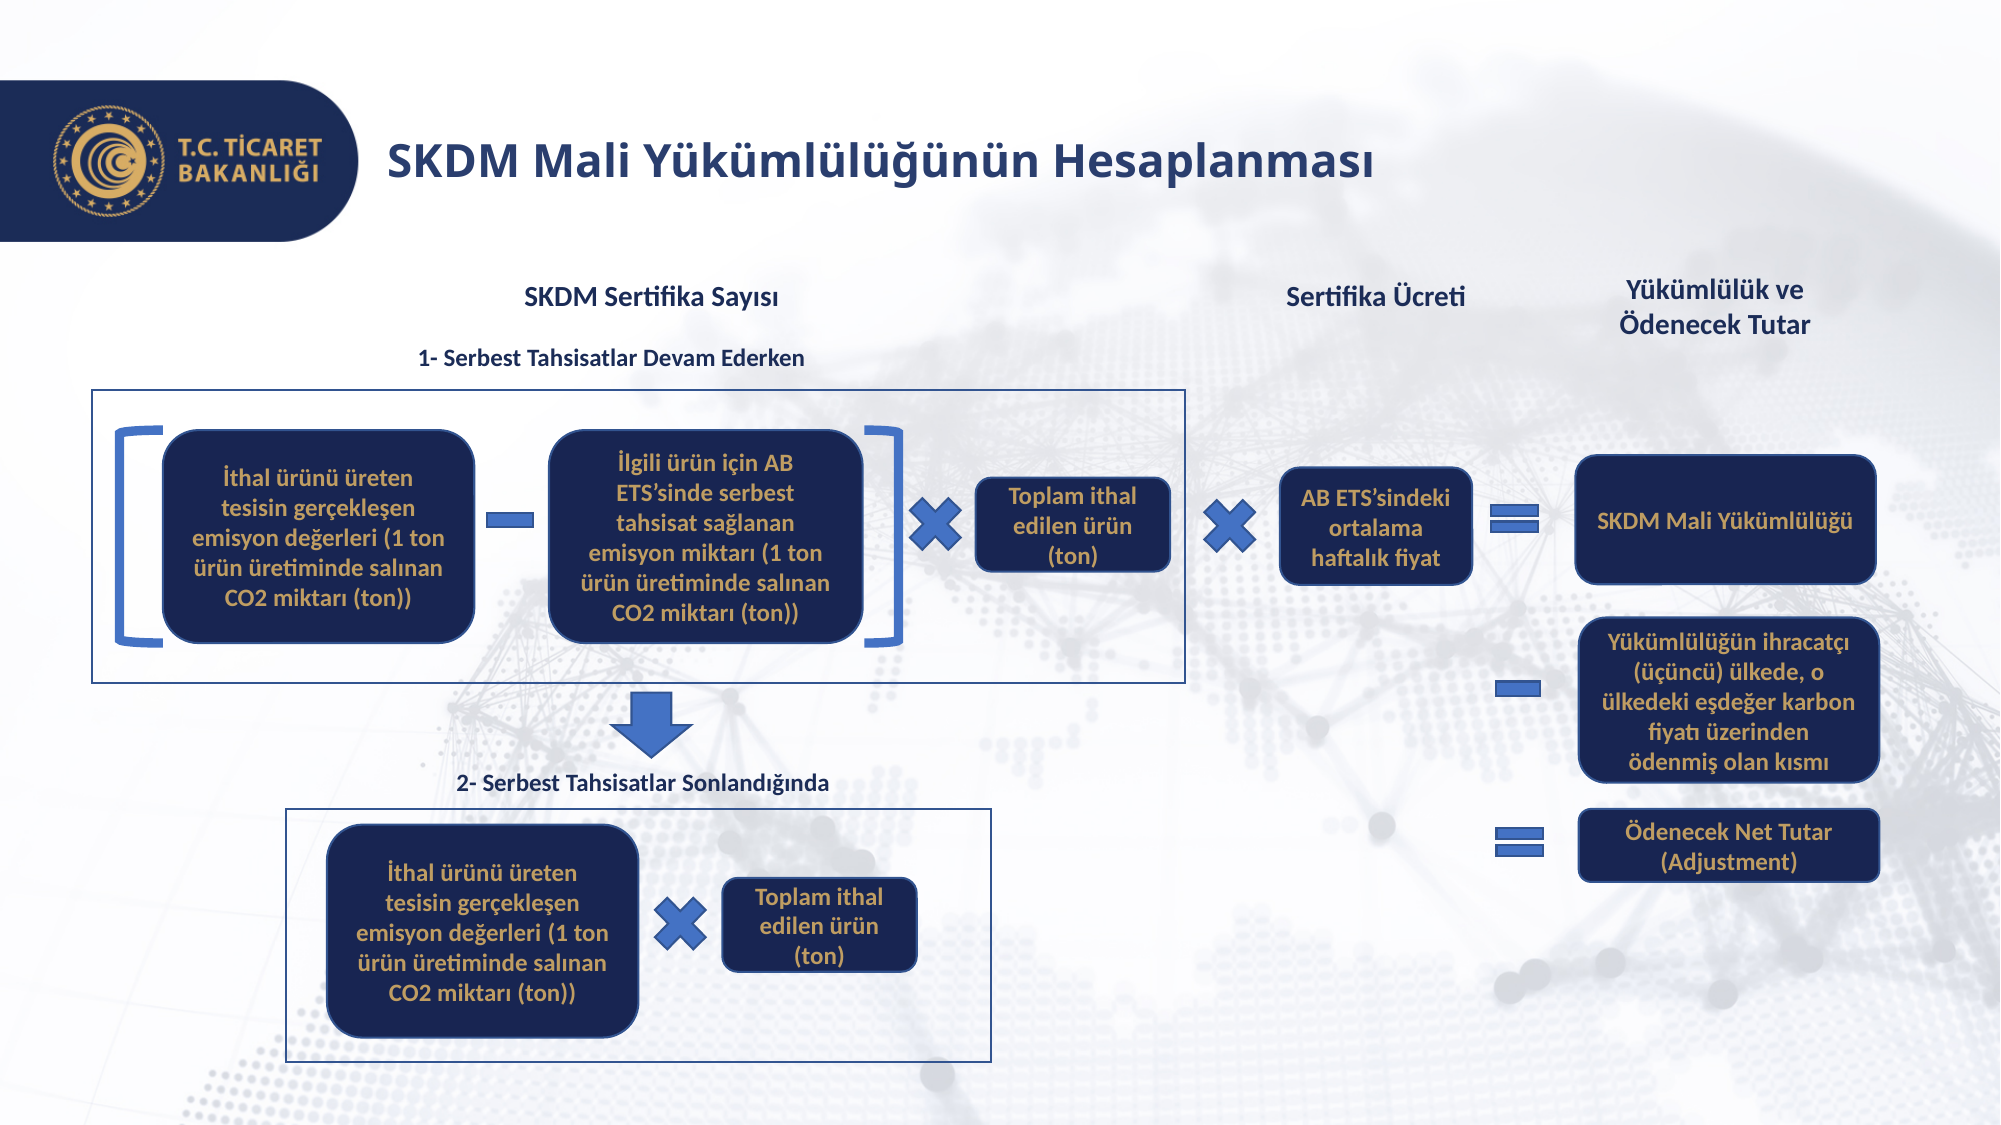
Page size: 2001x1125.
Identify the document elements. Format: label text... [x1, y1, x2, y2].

text_box [1495, 827, 1544, 840]
text_box AB ETS’sindeki ortalama haftalık fiyat [1278, 466, 1474, 586]
text_box [1490, 504, 1539, 517]
picture [0, 0, 2000, 1125]
text_box [653, 896, 708, 951]
text_box [908, 496, 963, 552]
text_box 1- Serbest Tahsisatlar Devam Ederken [382, 334, 842, 379]
text_box Yükümlülüğün ihracatçı (üçüncü) ülkede, o ülkedeki eşdeğer karbon fiyatı üzerinden ödenmiş olan kısmı [1577, 616, 1881, 784]
text_box [1495, 844, 1544, 857]
text_box Ödenecek Net Tutar (Adjustment) [1577, 807, 1881, 883]
text_box [118, 429, 163, 644]
text_box Toplam ithal edilen ürün (ton) [721, 876, 918, 973]
text_box [1202, 498, 1257, 554]
text_box Sertifika Ücreti [1249, 270, 1503, 321]
text_box [864, 429, 899, 644]
text_box 2- Serbest Tahsisatlar Sonlandığında [413, 759, 873, 805]
text_box [91, 389, 1186, 684]
text_box [1495, 680, 1541, 697]
text_box [608, 691, 695, 759]
text_box SKDM Sertifika Sayısı [422, 270, 882, 321]
text_box SKDM Mali Yükümlülüğü [1574, 454, 1877, 586]
text_box SKDM Mali Yükümlülüğünün Hesaplanması [372, 123, 1391, 194]
text_box Toplam ithal edilen ürün (ton) [974, 476, 1172, 573]
text_box [1490, 520, 1539, 533]
text_box Yükümlülük ve Ödenecek Tutar [1551, 263, 1880, 348]
text_box [285, 808, 992, 1063]
